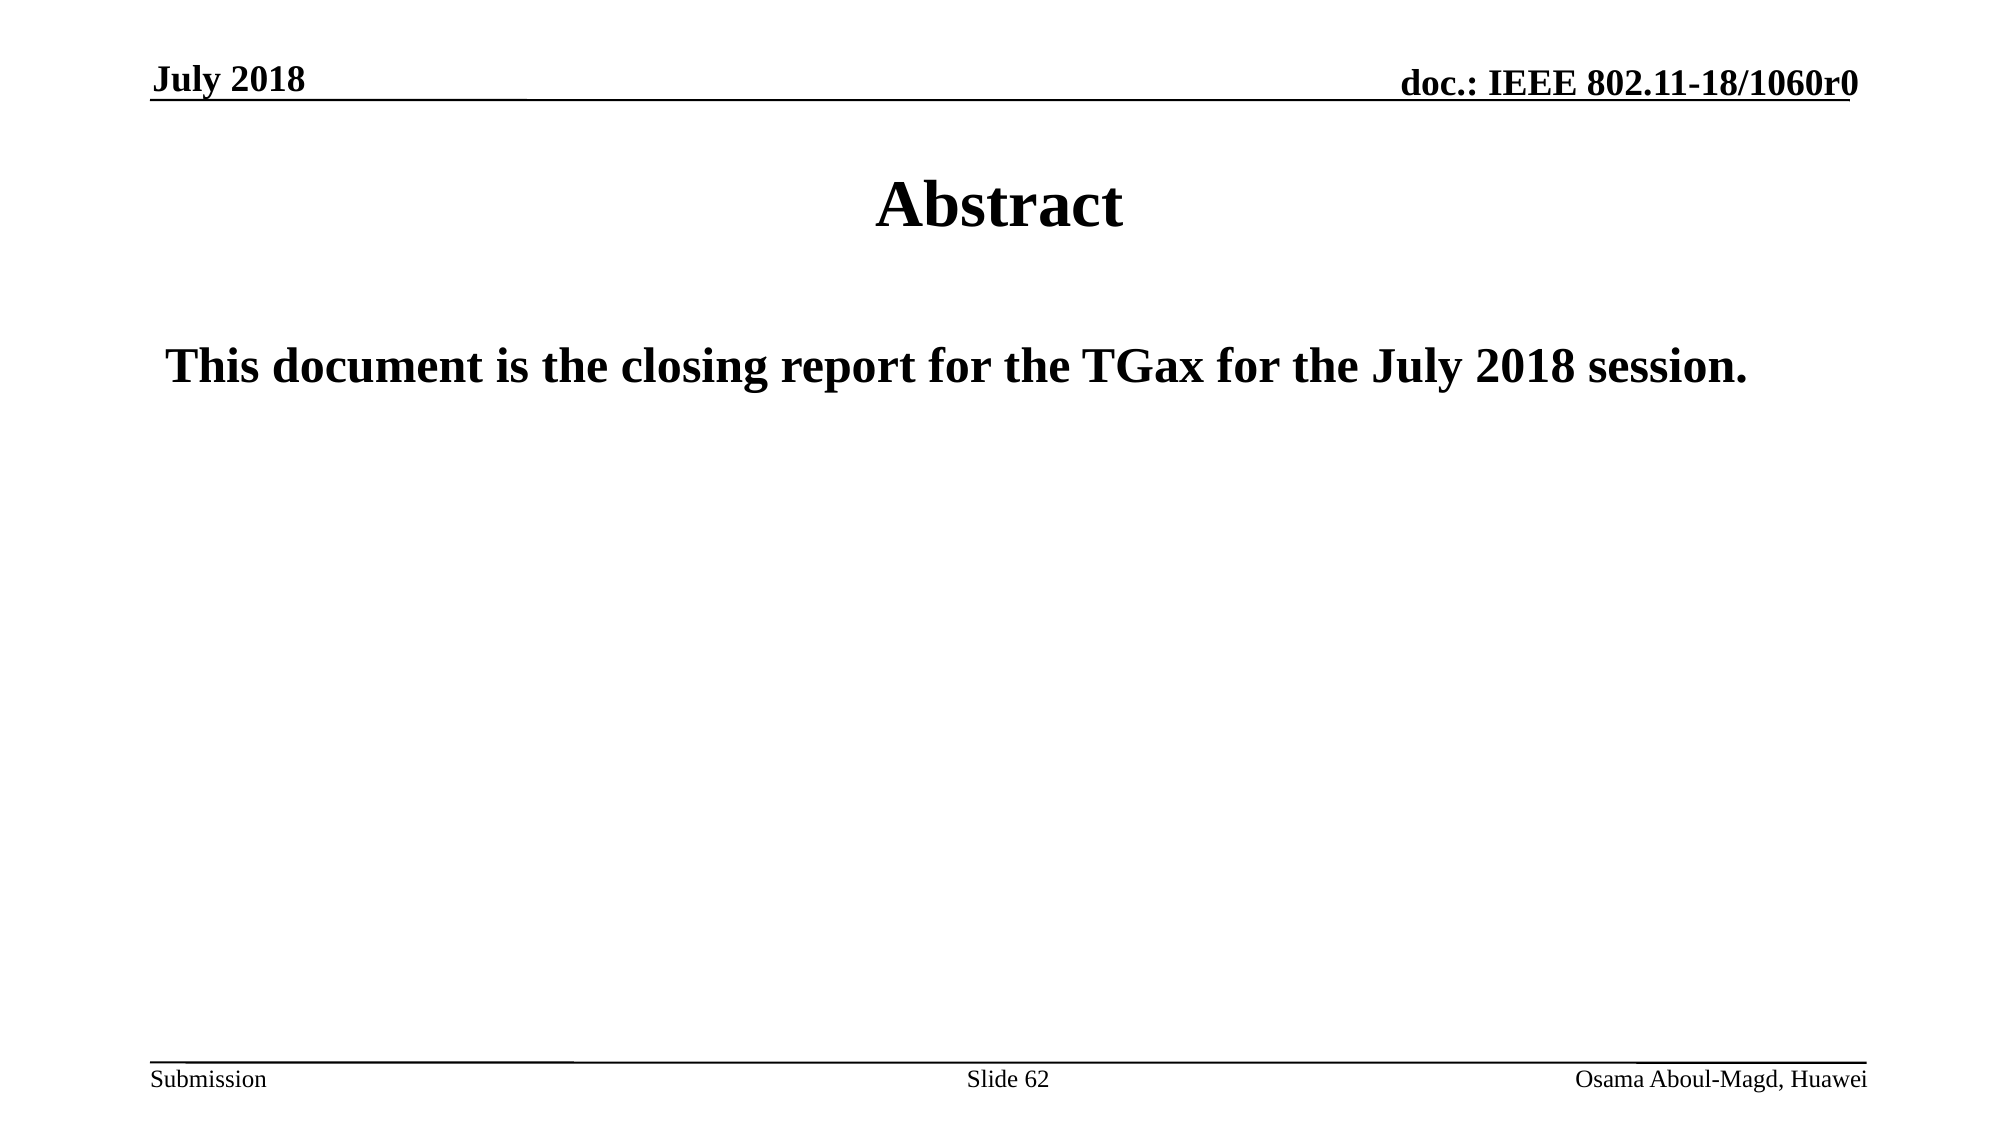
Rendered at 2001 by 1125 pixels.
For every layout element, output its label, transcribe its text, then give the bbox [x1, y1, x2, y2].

list This document is the closing report for the TGax for the July 2018 session. [149, 324, 1850, 1000]
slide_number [152, 54, 563, 100]
title Abstract [149, 112, 1850, 288]
slide_number Slide 62 [950, 1061, 1067, 1123]
footer Osama Aboul-Magd, Huawei [1171, 1061, 1869, 1093]
